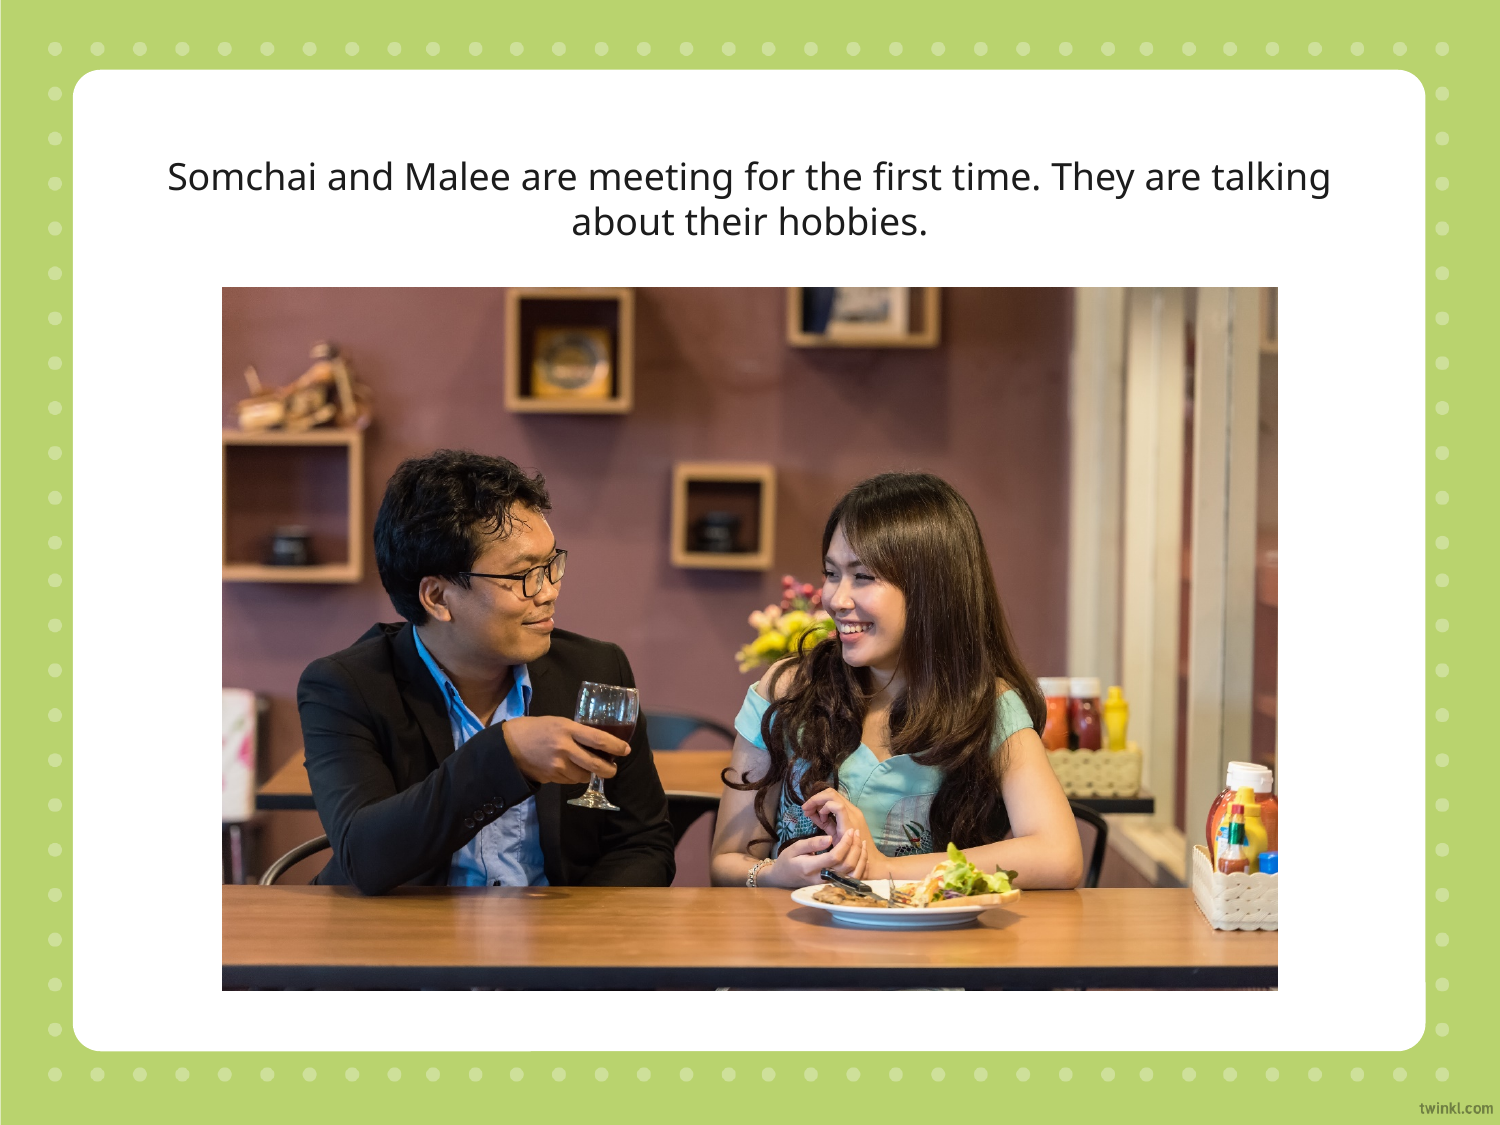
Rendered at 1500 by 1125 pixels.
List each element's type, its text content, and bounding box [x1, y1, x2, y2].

text_box Somchai and Malee are meeting for the first time. They are talking about their hobbies. [123, 153, 1376, 244]
picture [0, 0, 1500, 1125]
